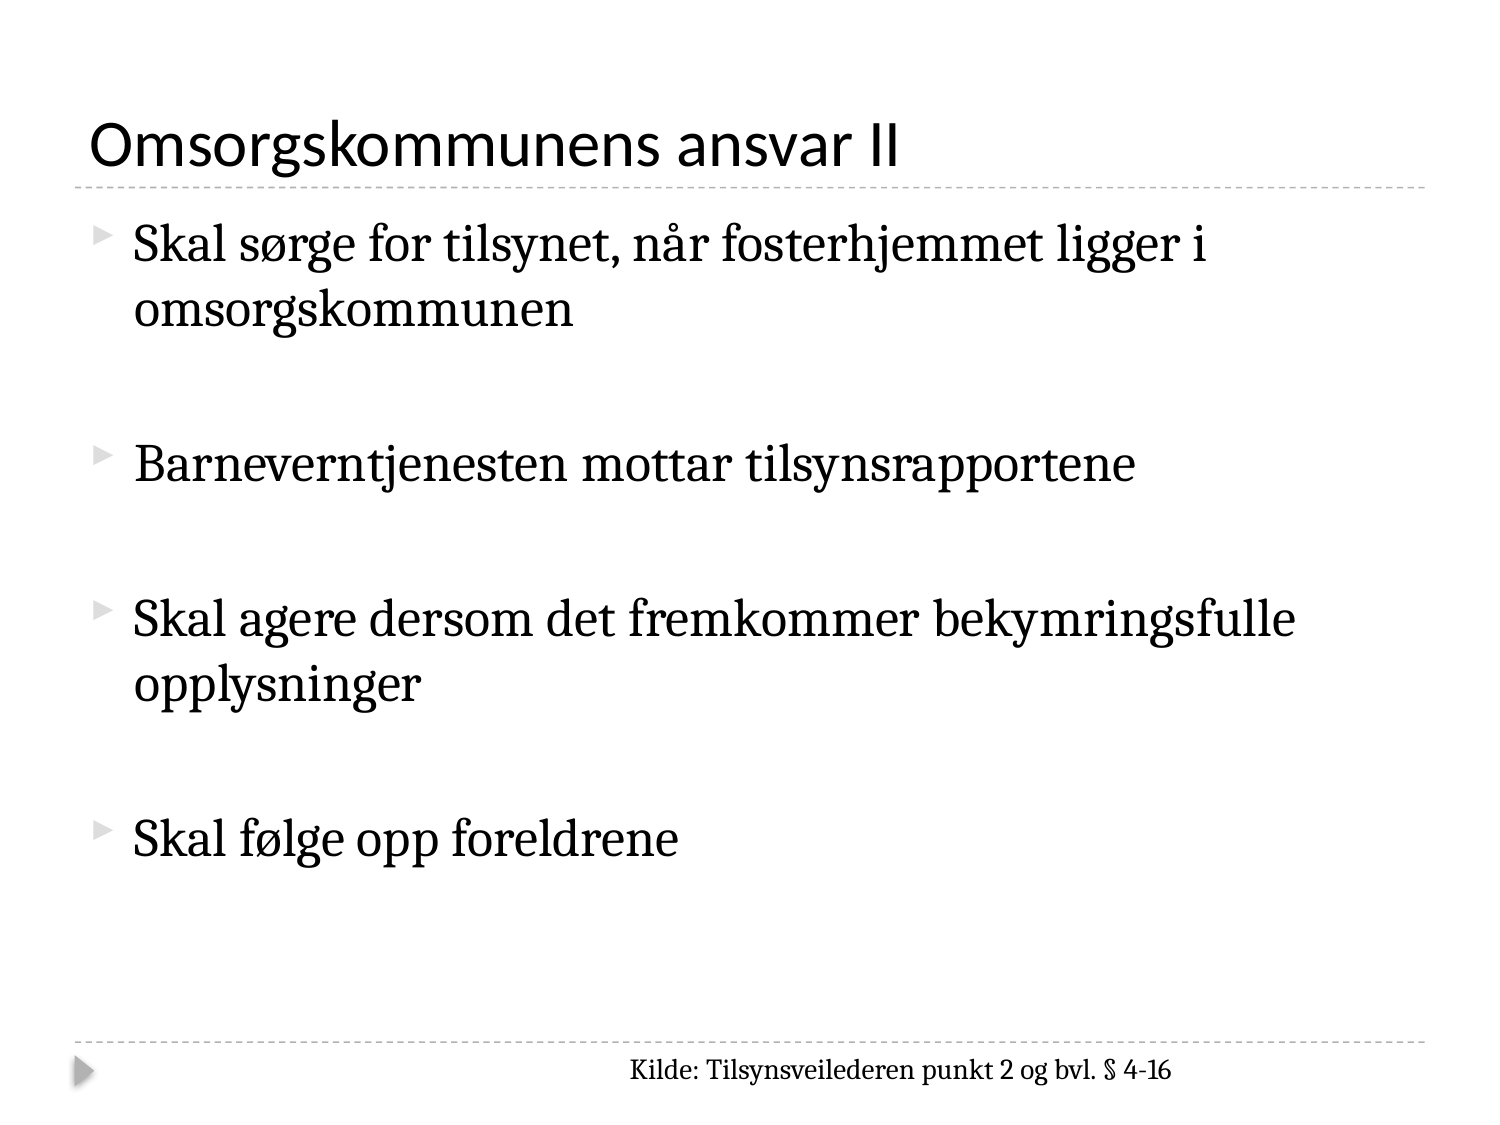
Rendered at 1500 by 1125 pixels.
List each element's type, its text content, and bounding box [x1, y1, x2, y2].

footer Kilde: Tilsynsveilederen punkt 2 og bvl. § 4-16 [475, 1042, 1188, 1103]
title Omsorgskommunens ansvar II [75, 24, 1425, 188]
list Skal sørge for tilsynet, når fosterhjemmet ligger i omsorgskommunen Barneverntjenesten mottar tilsynsrapportene Skal agere dersom det fremkommer bekymringsfulle opplysninger Skal følge opp foreldrene [75, 200, 1425, 1010]
